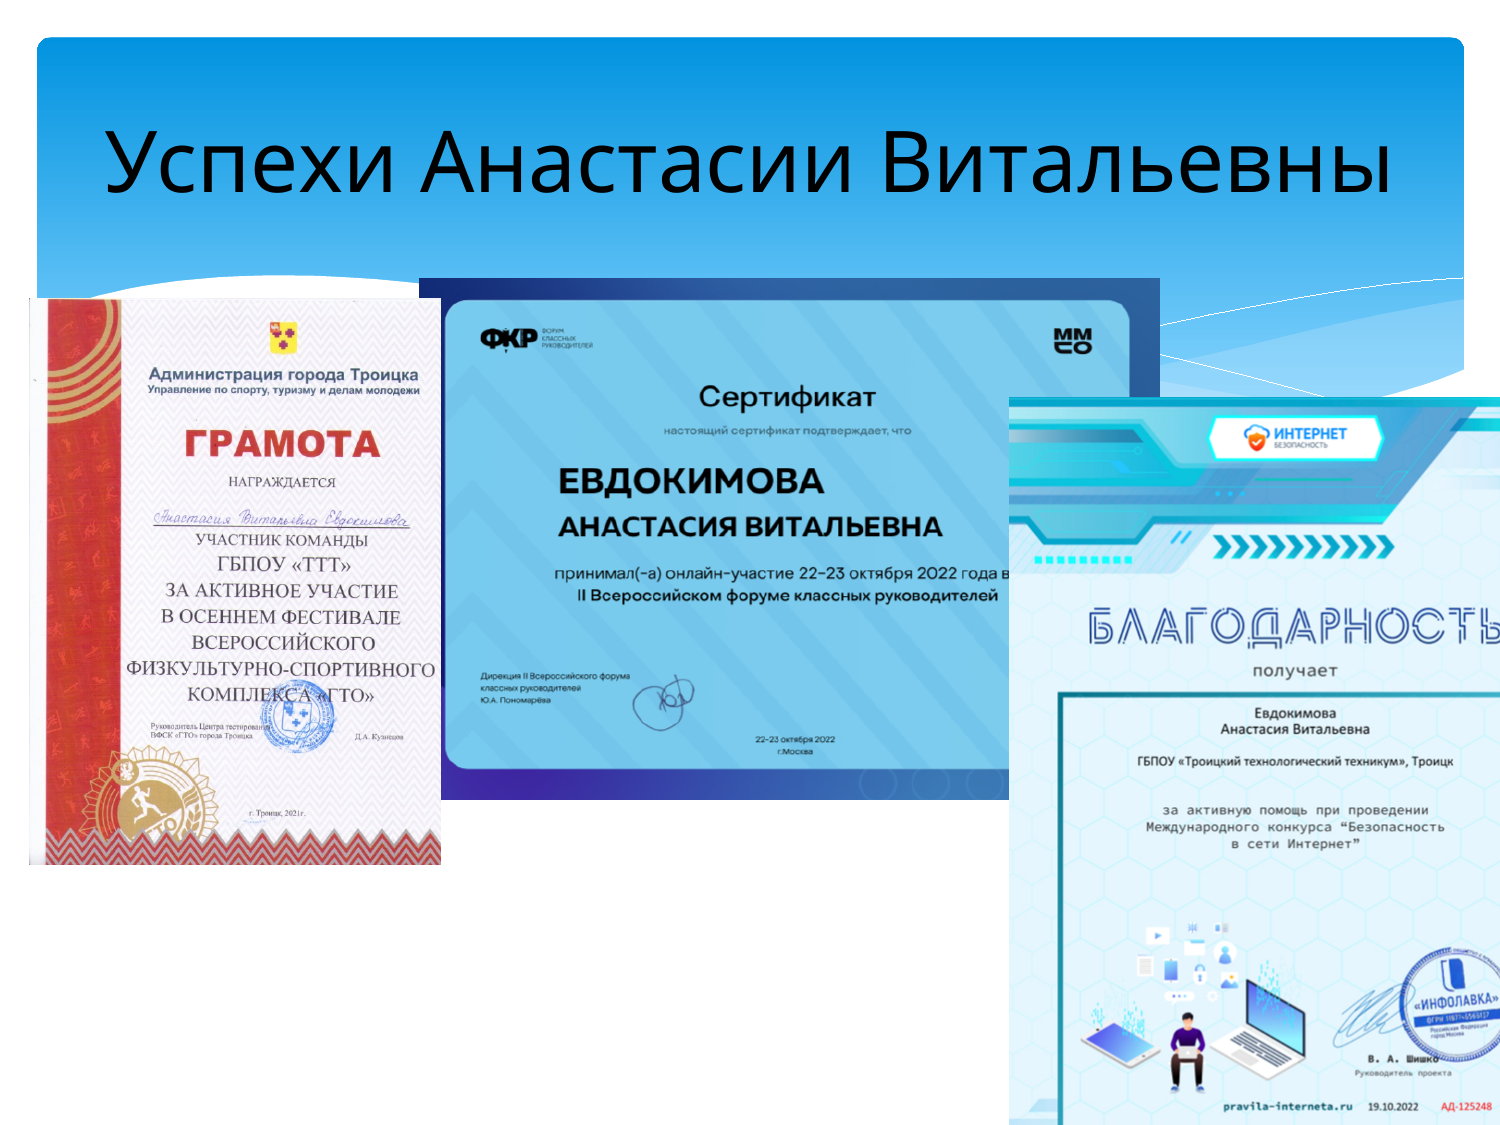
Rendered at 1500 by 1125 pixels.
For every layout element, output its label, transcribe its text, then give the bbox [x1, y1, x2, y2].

picture [418, 278, 1500, 1125]
title Успехи Анастасии Витальевны [75, 55, 1425, 261]
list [29, 298, 441, 865]
